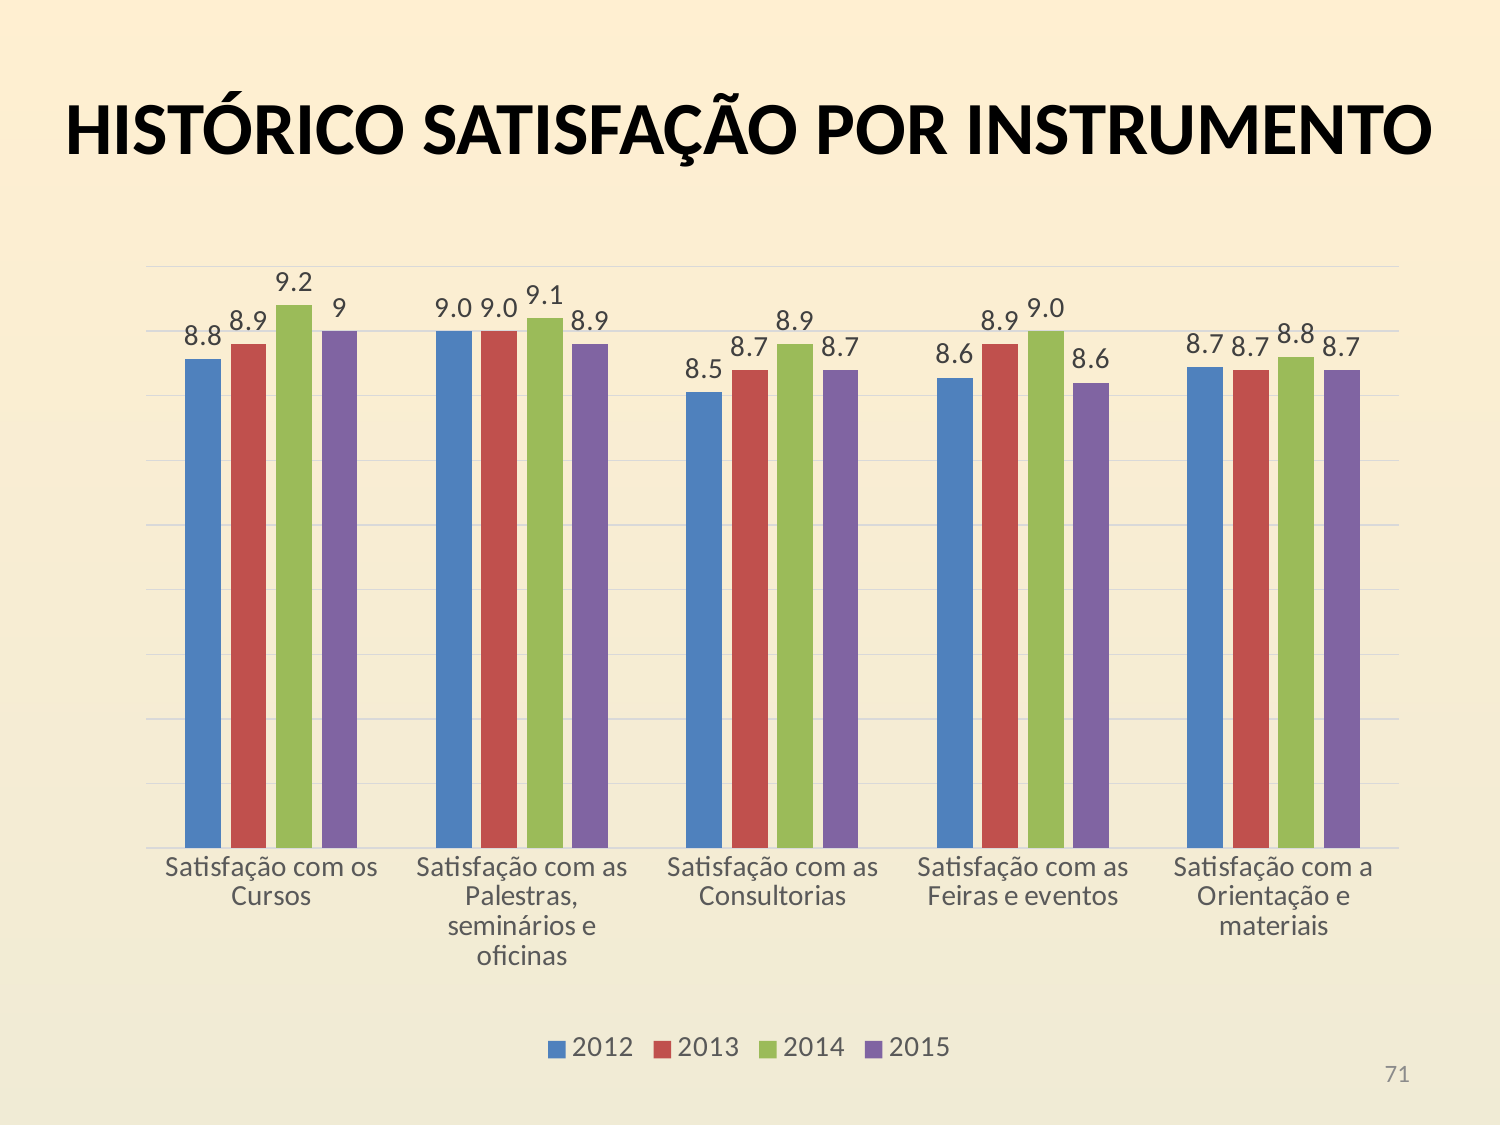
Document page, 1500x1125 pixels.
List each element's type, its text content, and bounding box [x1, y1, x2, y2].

slide_number 71 [1074, 1042, 1425, 1103]
title HISTÓRICO SATISFAÇÃO POR INSTRUMENTO [29, 30, 1471, 219]
chart [100, 243, 1400, 1071]
